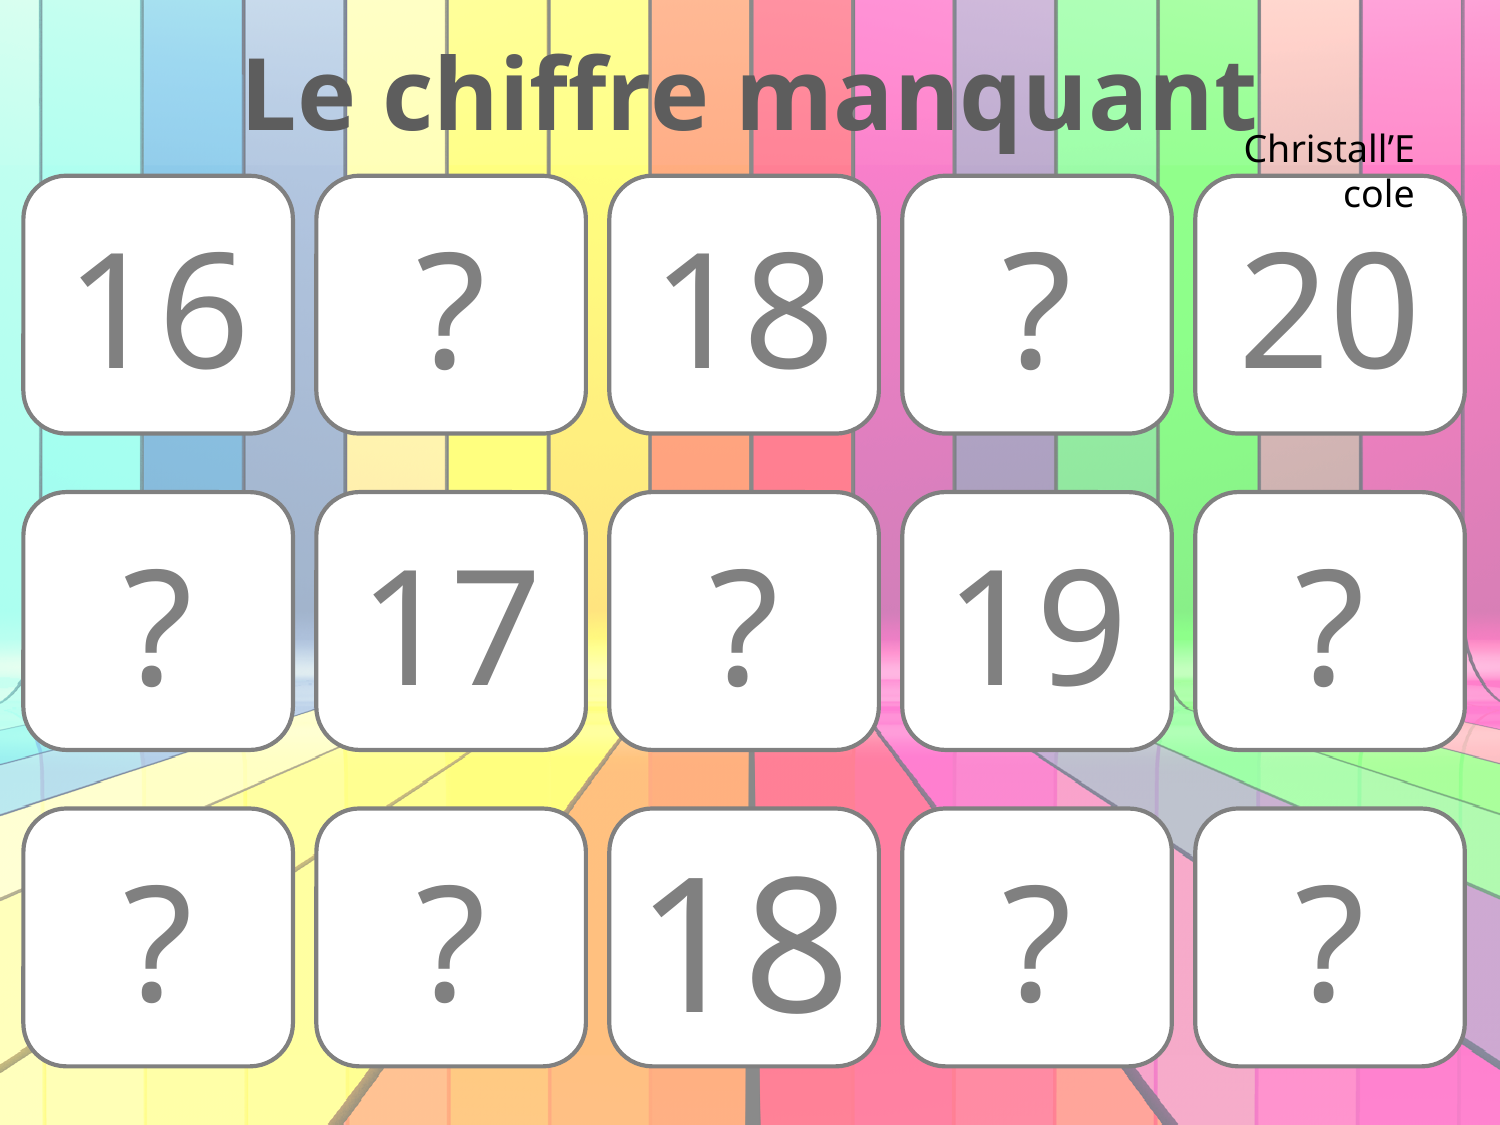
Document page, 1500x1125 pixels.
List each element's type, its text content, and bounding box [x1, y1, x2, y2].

text_box ? [900, 806, 1174, 1069]
text_box 19 [900, 489, 1174, 753]
text_box ? [314, 173, 588, 436]
text_box ? [1193, 489, 1467, 753]
text_box ? [21, 489, 296, 753]
text_box ? [1193, 806, 1467, 1069]
text_box 16 [21, 173, 296, 436]
text_box ? [314, 806, 588, 1069]
text_box Christall’Ecole [1218, 117, 1430, 222]
text_box ? [607, 489, 881, 753]
text_box 17 [314, 489, 588, 753]
text_box Le chiffre manquant [0, 23, 1500, 159]
text_box ? [900, 173, 1174, 436]
text_box 18 [607, 173, 881, 436]
text_box ? [21, 806, 296, 1069]
text_box 20 [1193, 174, 1467, 436]
text_box 18 [607, 806, 881, 1069]
